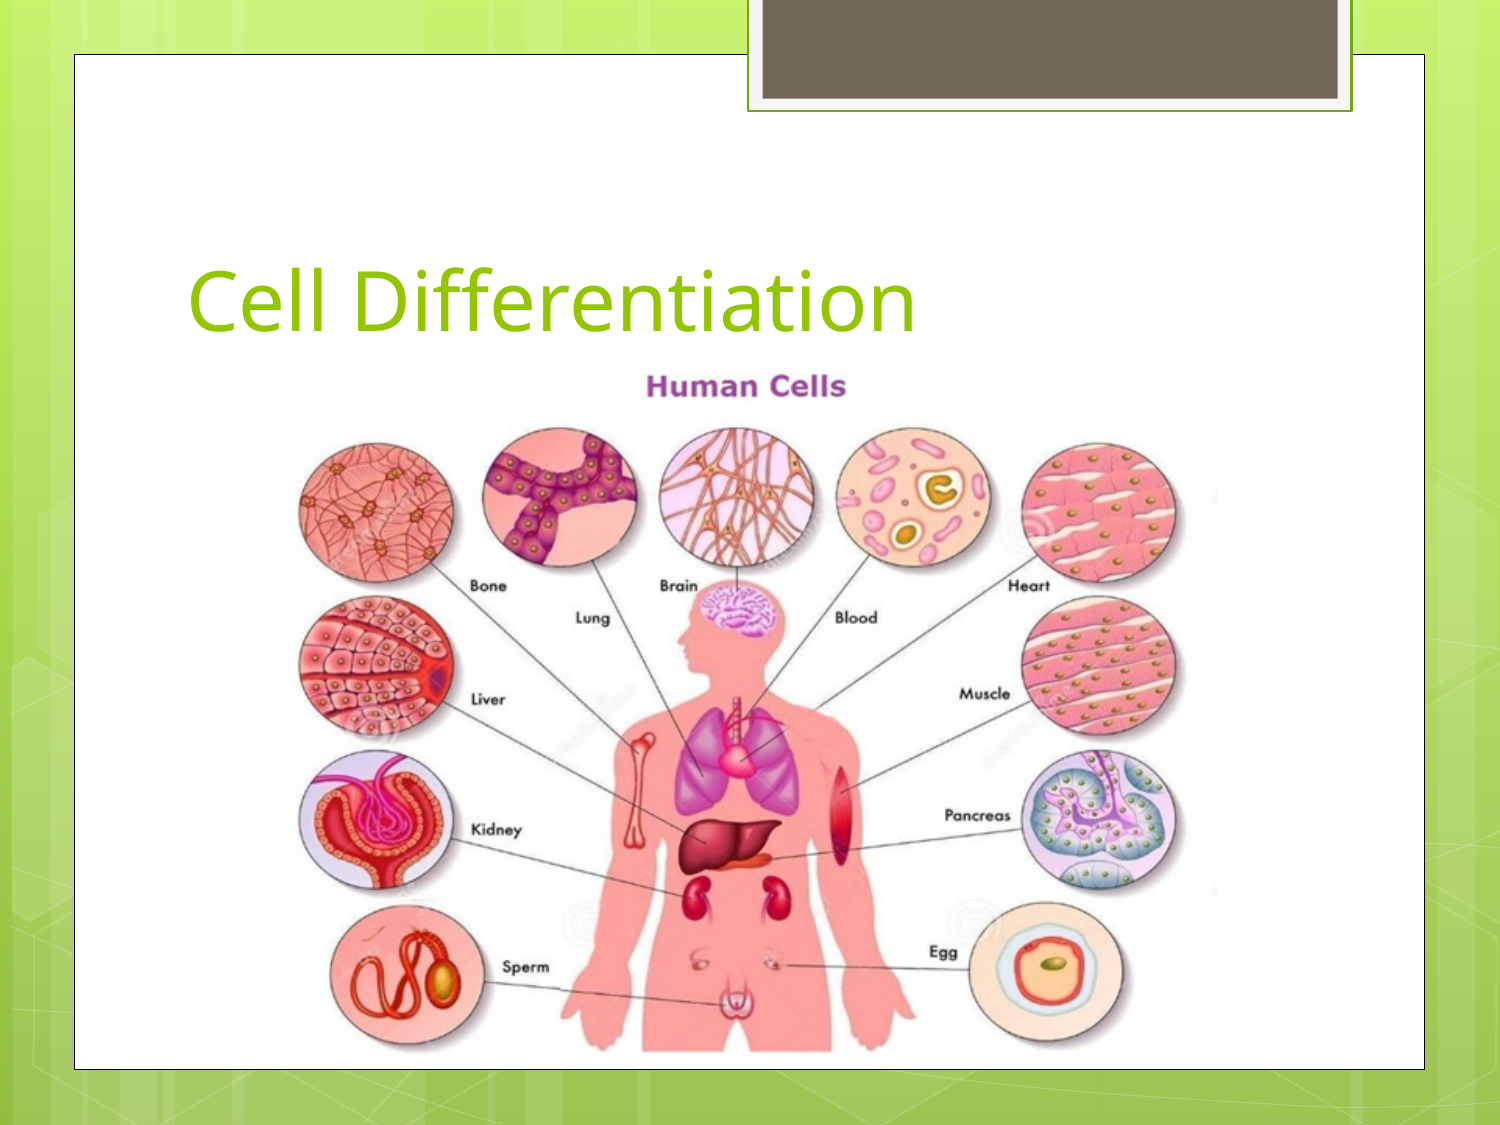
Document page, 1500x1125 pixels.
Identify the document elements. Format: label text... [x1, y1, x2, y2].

title Cell Differentiation [171, 168, 1324, 357]
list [278, 355, 1217, 1058]
